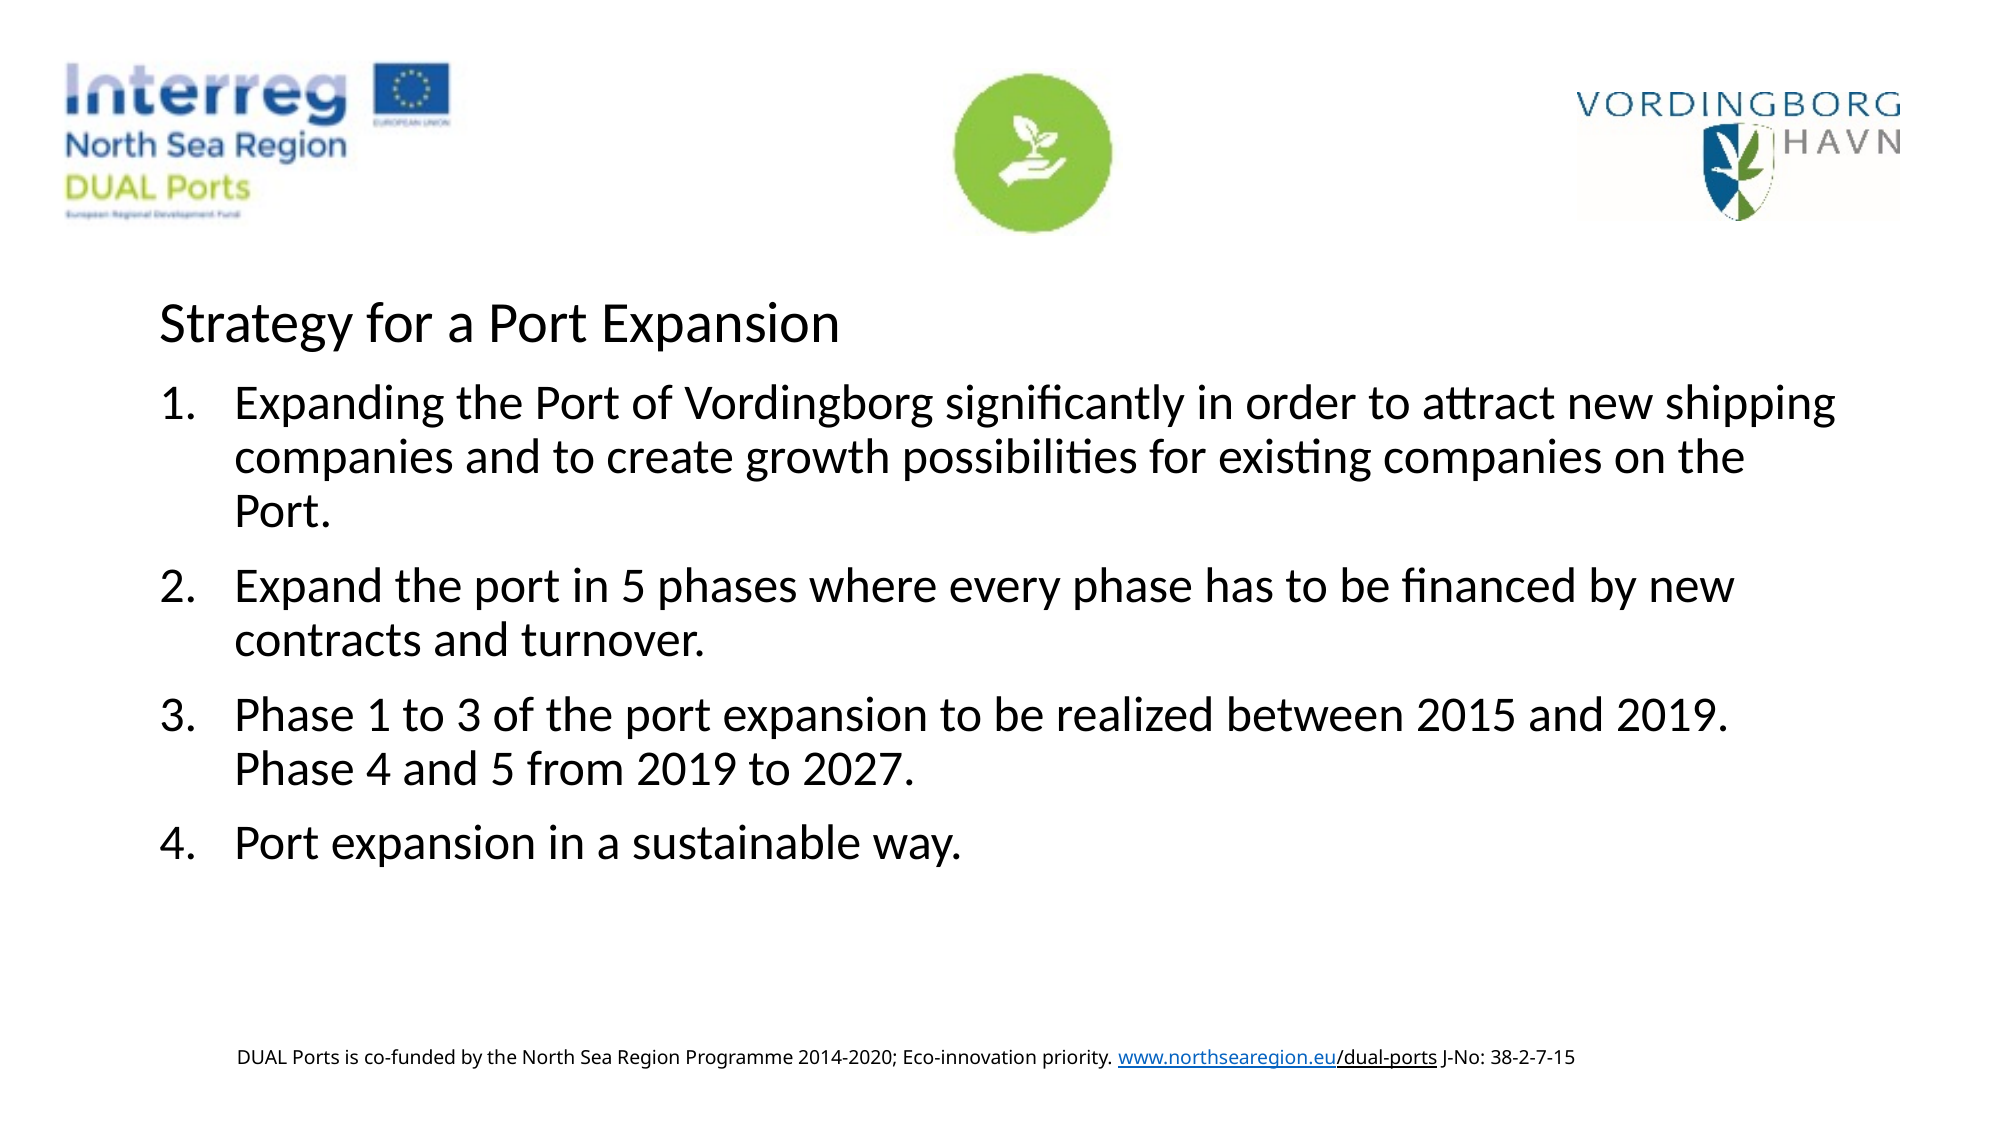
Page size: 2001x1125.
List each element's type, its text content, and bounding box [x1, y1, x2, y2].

picture [1577, 92, 1900, 221]
picture [943, 68, 1123, 236]
text_box Strategy for a Port Expansion Expanding the Port of Vordingborg significantly in order to attract new shipping companies and to create growth possibilities for existing companies on the Port. Expand the port in 5 phases where every phase has to be financed by new contracts and turnover. Phase 1 to 3 of the port expansion to be realized between 2015 and 2019. Phase 4 and 5 from 2019 to 2027. Port expansion in a sustainable way. [144, 285, 1870, 1020]
picture [29, 25, 488, 229]
text_box DUAL Ports is co-funded by the North Sea Region Programme 2014-2020; Eco-innovation priority. www.northsearegion.eu/dual-ports J-No: 38-2-7-15 [222, 1034, 1793, 1125]
